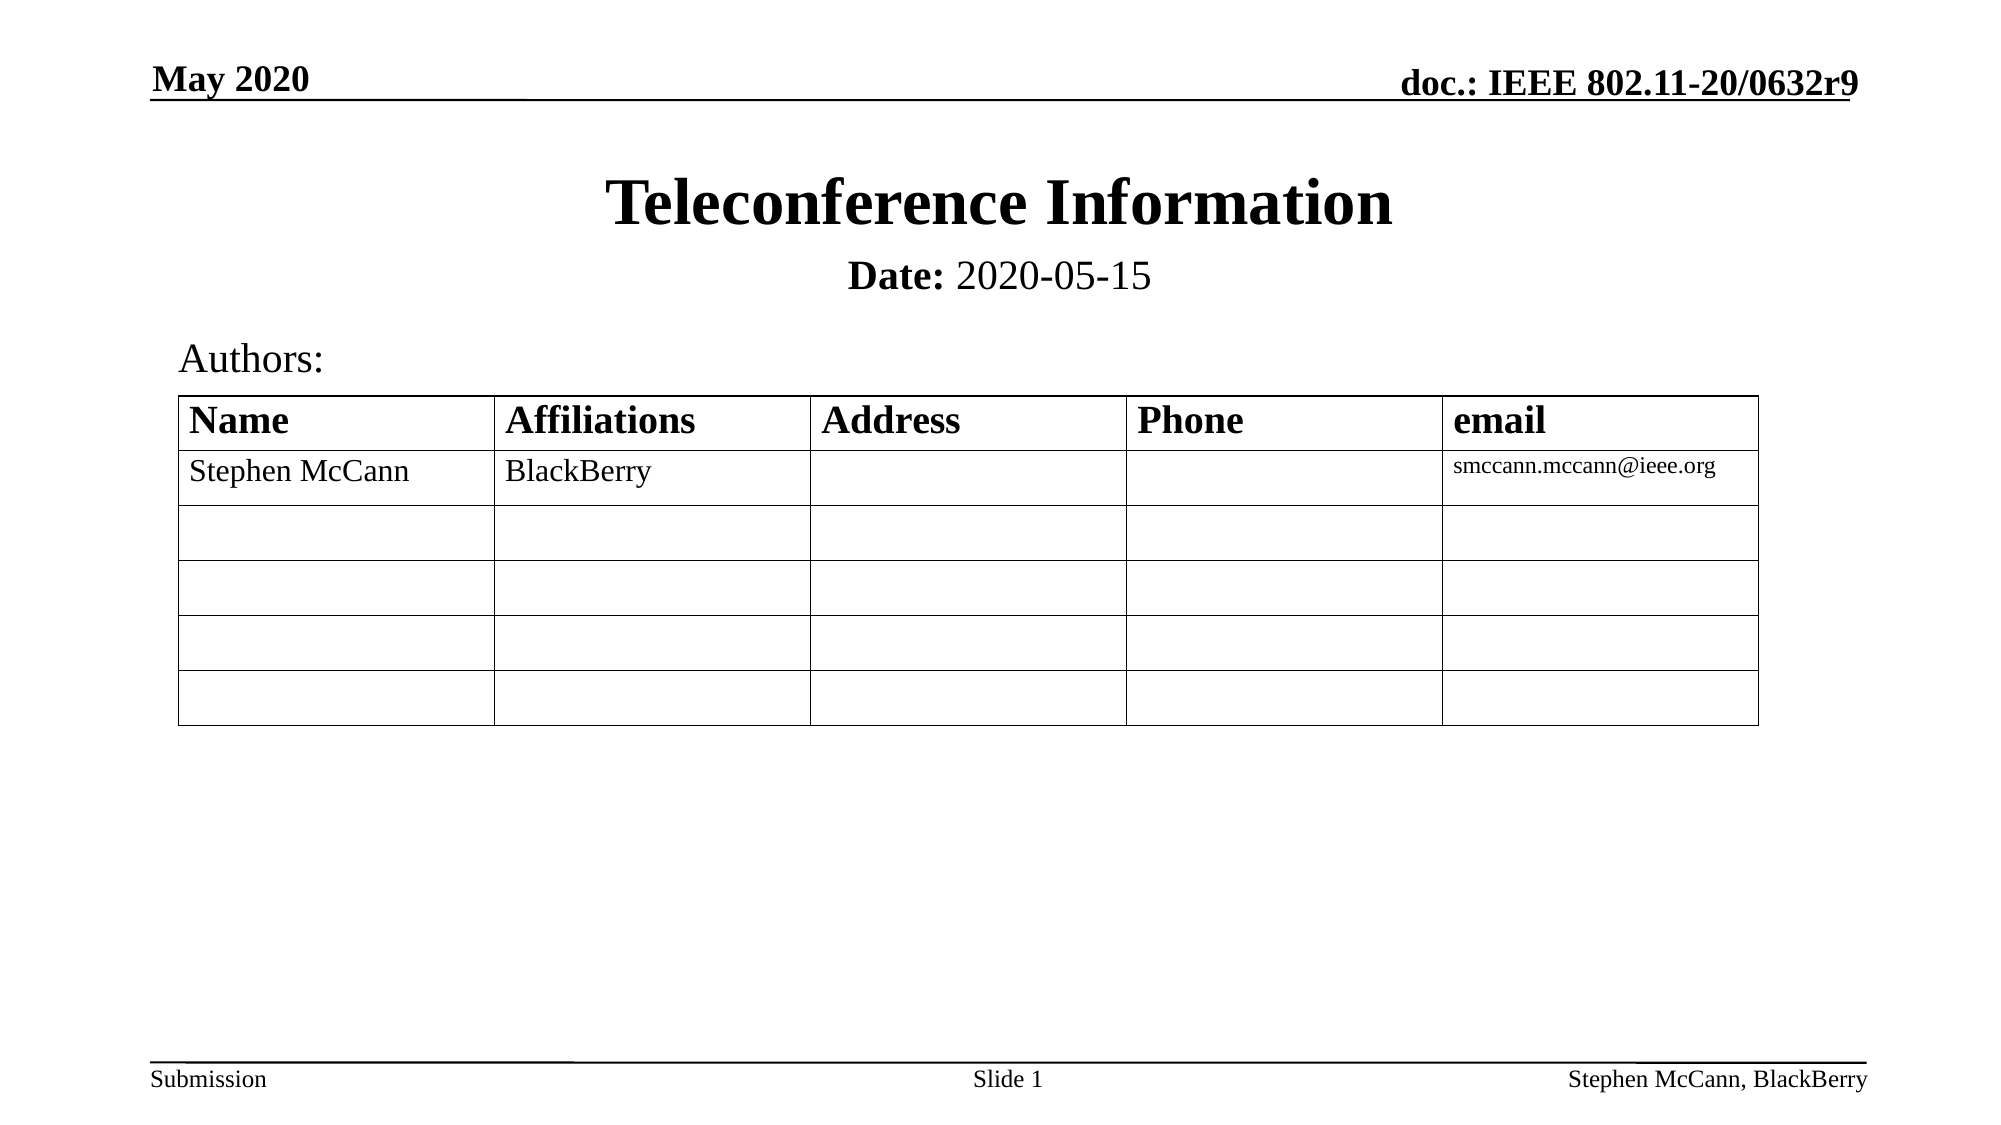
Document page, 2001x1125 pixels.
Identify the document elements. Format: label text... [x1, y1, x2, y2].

subtitle Date: 2020-05-15 [299, 239, 1701, 319]
slide_number Slide 1 [950, 1061, 1067, 1123]
footer Stephen McCann, BlackBerry [1171, 1061, 1869, 1093]
title Teleconference Information [149, 76, 1851, 319]
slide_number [152, 54, 563, 100]
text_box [163, 395, 1807, 795]
text_box Authors: [162, 323, 401, 387]
